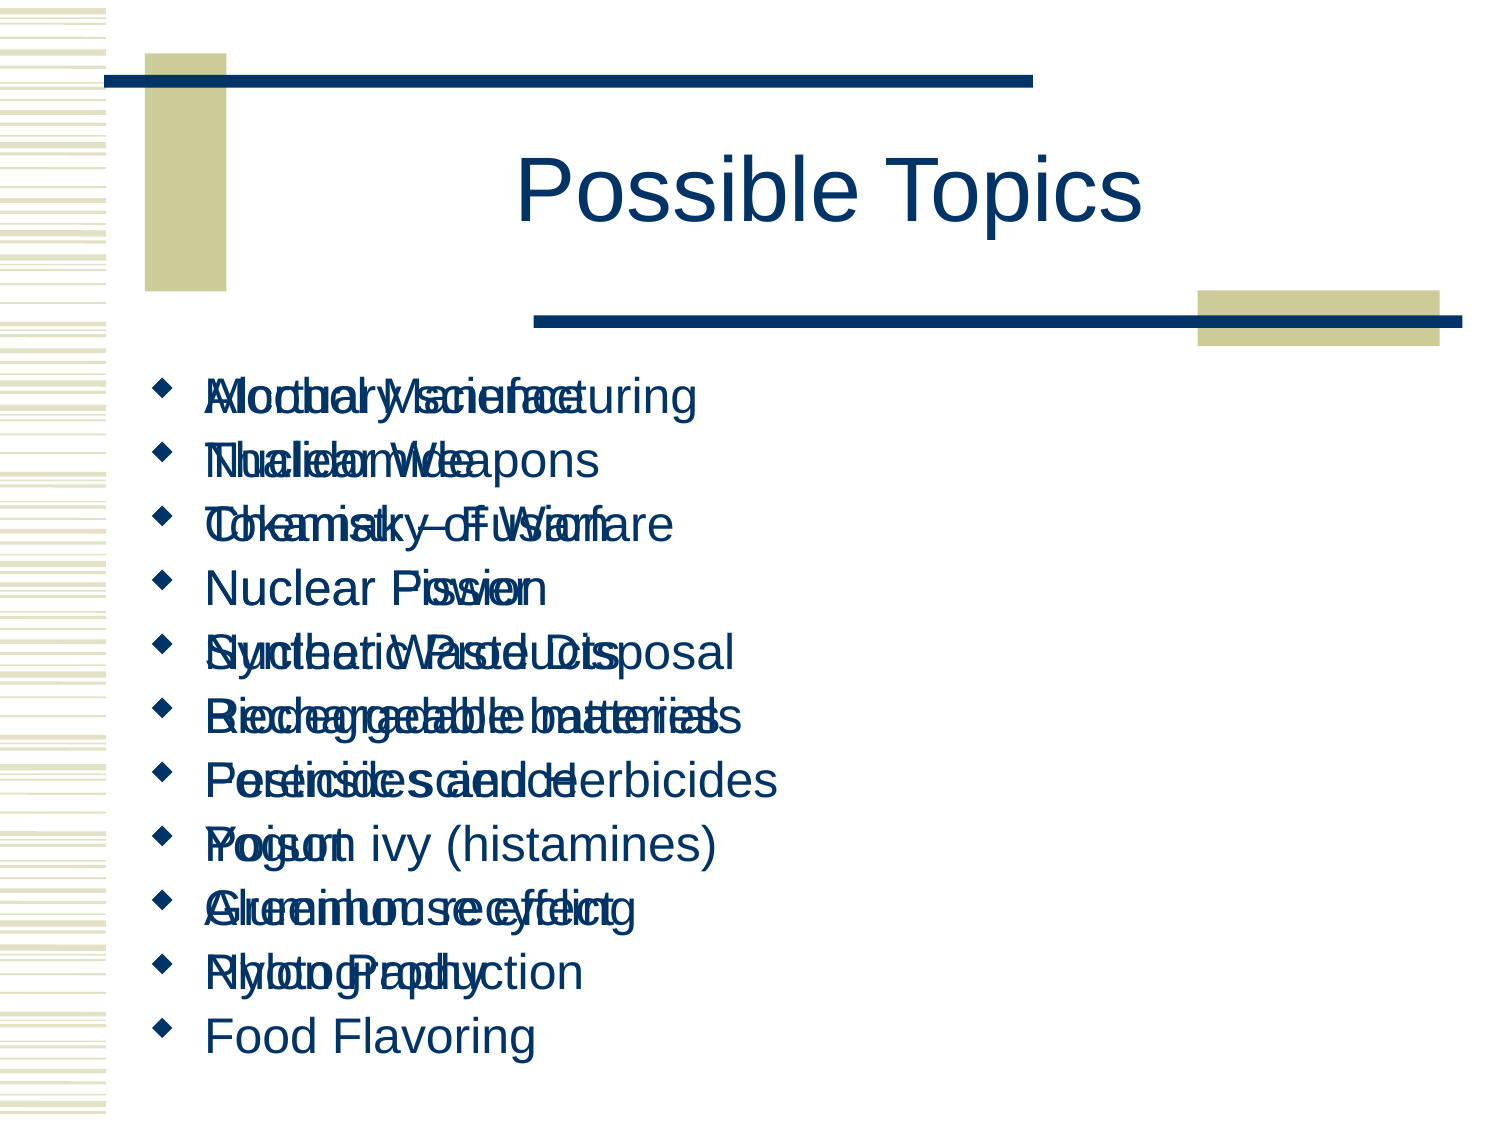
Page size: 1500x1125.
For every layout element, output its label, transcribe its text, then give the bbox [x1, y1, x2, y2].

title Possible Topics [224, 99, 1436, 288]
list Alcohol Manufacturing Thalidomide Tokamak – Fusion Nuclear Fission Synthetic Products Biodegradable materials Forensic science Poison ivy (histamines) Aluminum recycling Photography Food Flavoring [132, 363, 1439, 1001]
